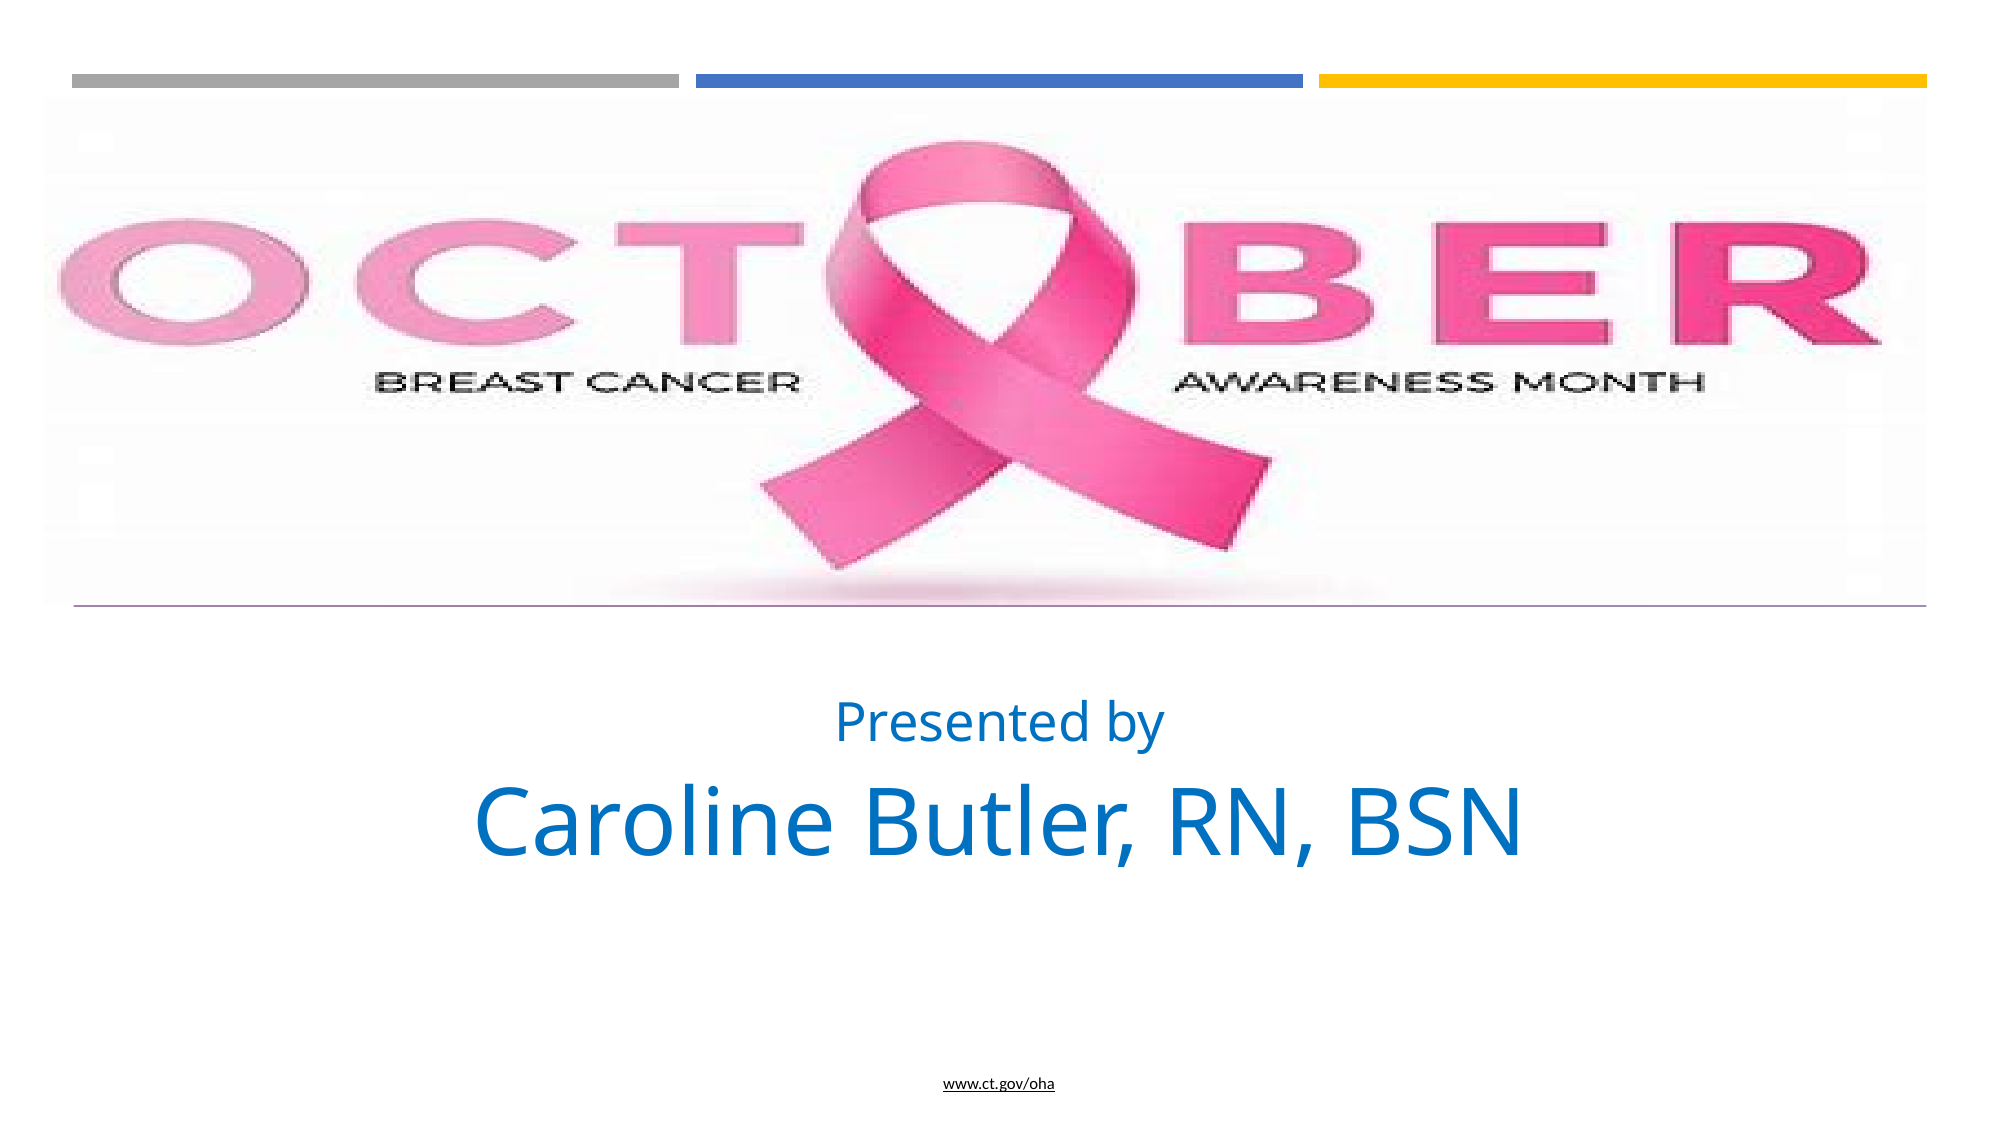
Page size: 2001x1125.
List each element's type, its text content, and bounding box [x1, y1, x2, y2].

picture [44, 97, 1927, 607]
subtitle Presented by Caroline Butler, RN, BSN [98, 687, 1902, 961]
title [28, 562, 2000, 984]
text_box www.ct.gov/oha [928, 1065, 1098, 1125]
